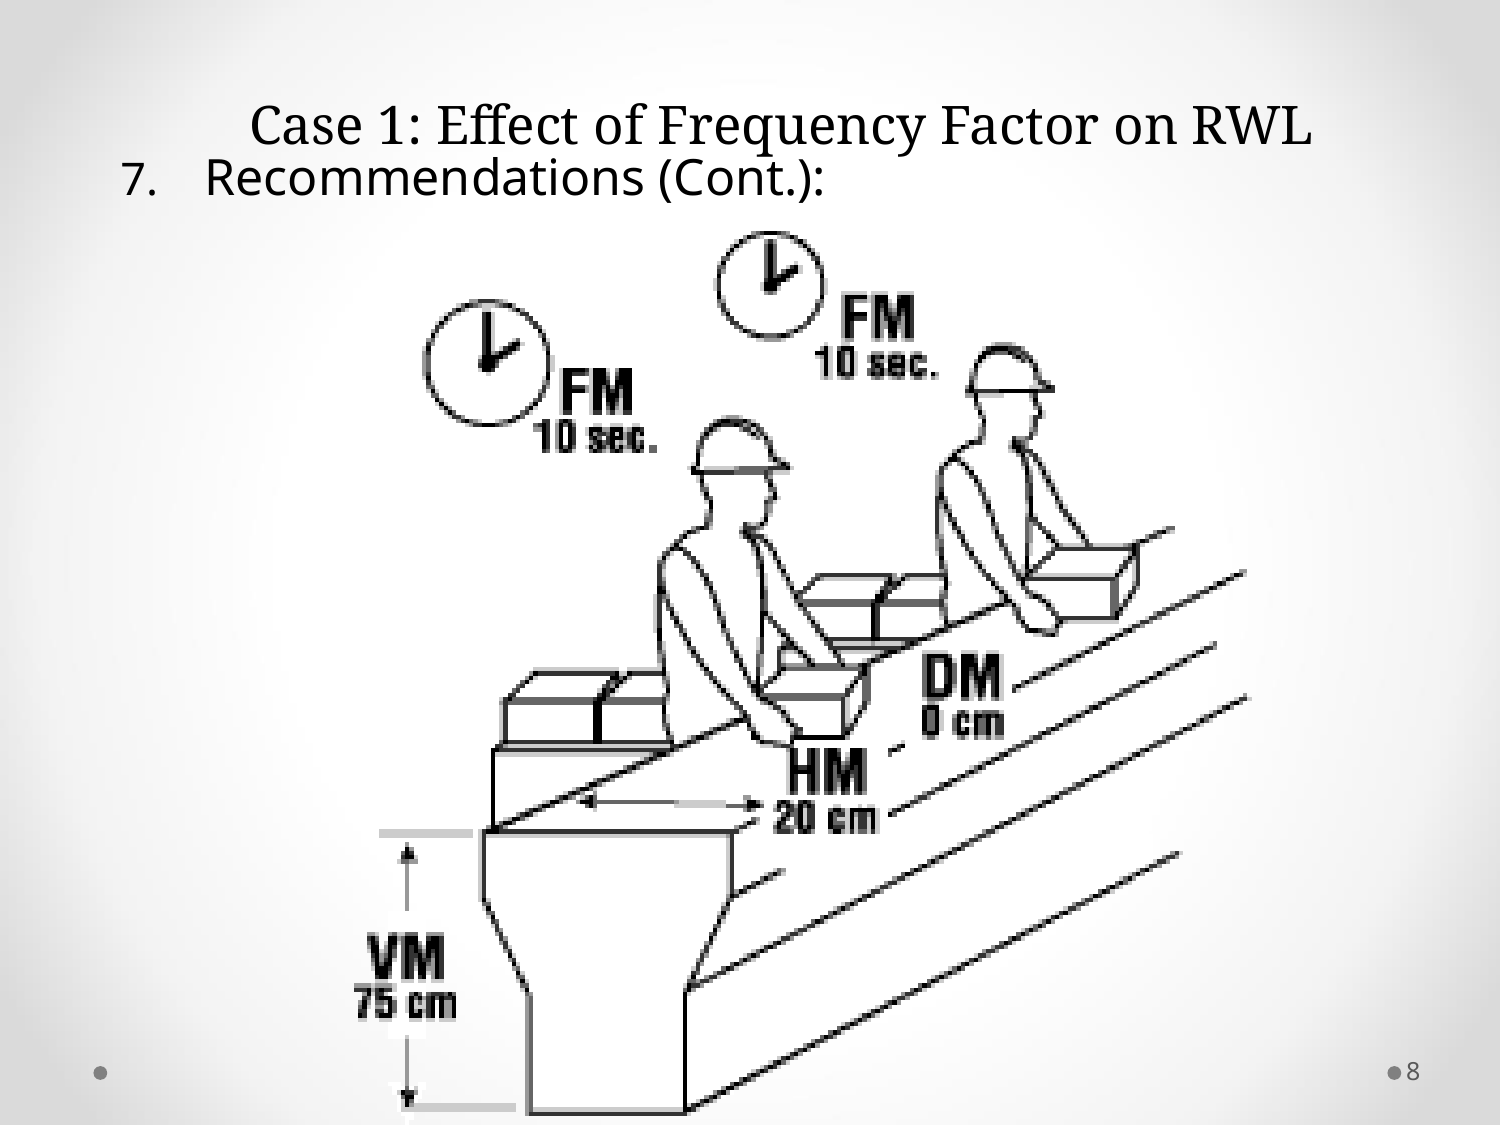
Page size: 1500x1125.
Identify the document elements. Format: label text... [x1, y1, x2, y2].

slide_number 8 [1401, 1042, 1494, 1103]
picture [0, 0, 1500, 1125]
title Case 1: Effect of Frequency Factor on RWL [62, 62, 1500, 163]
list Recommendations (Cont.): [87, 137, 1438, 1113]
